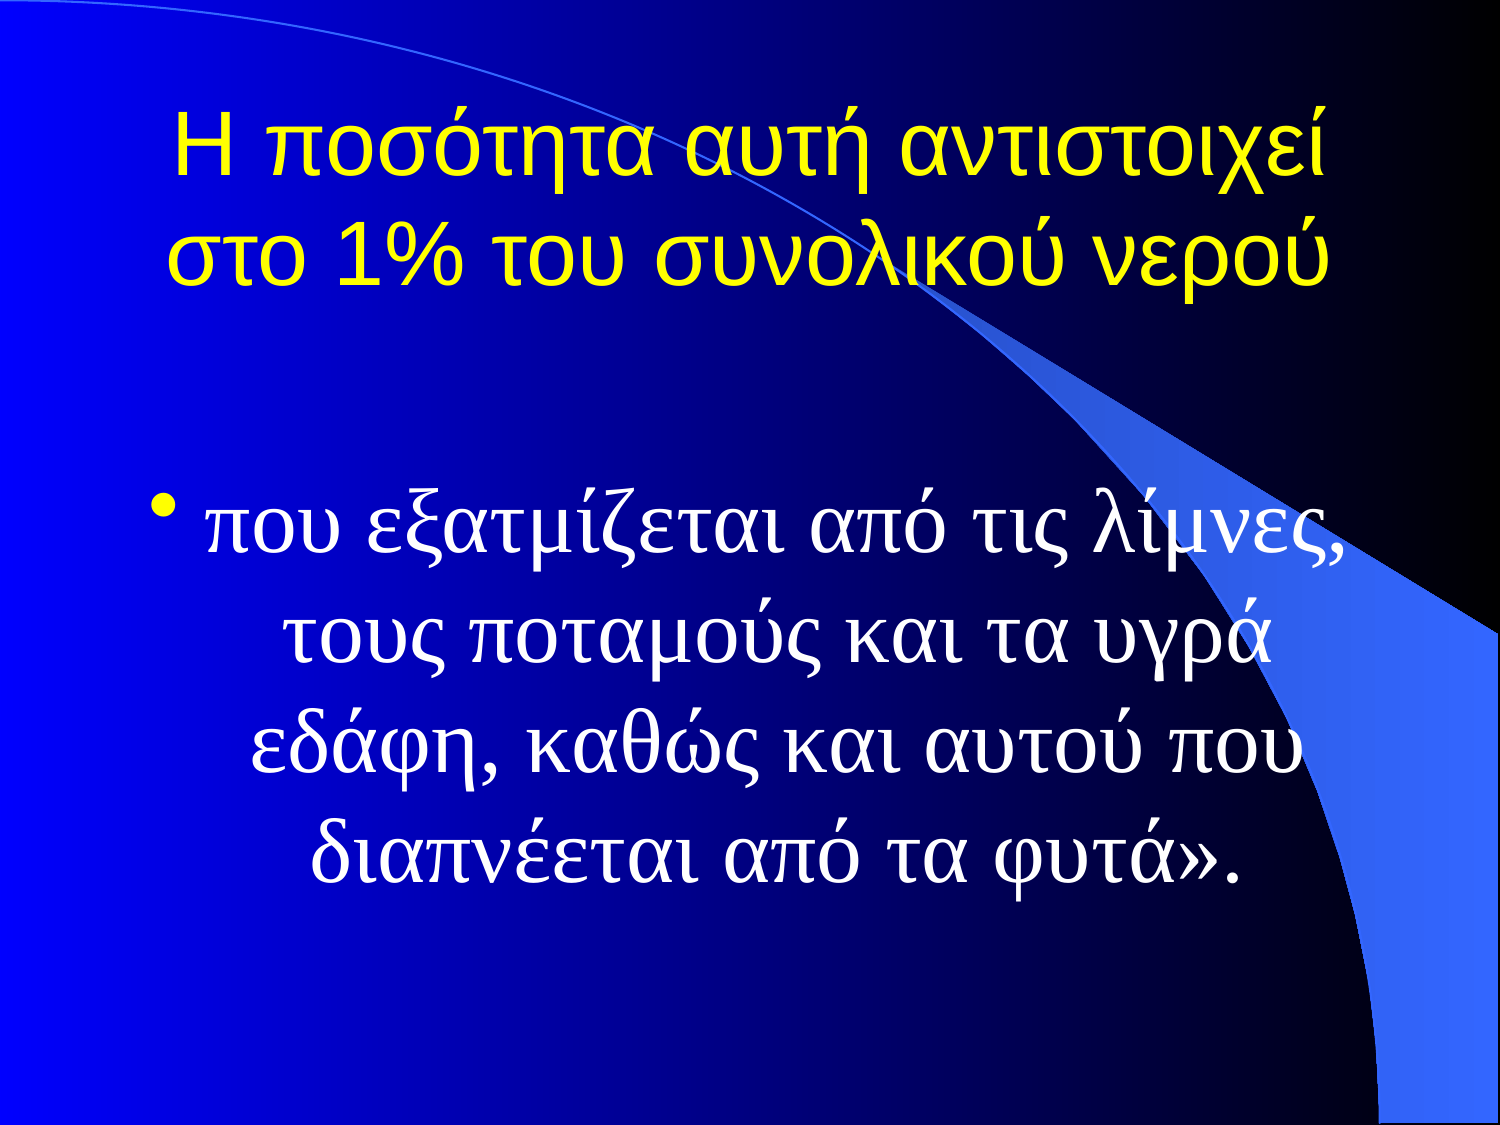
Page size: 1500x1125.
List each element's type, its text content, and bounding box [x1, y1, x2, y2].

list που εξατμίζεται από τις λίμνες, τους ποταμούς και τα υγρά εδάφη, καθώς και αυτού που διαπνέεται από τα φυτά». [112, 324, 1388, 1000]
title Η ποσότητα αυτή αντιστοιχεί στο 1% του συνολικού νερού [112, 99, 1388, 288]
